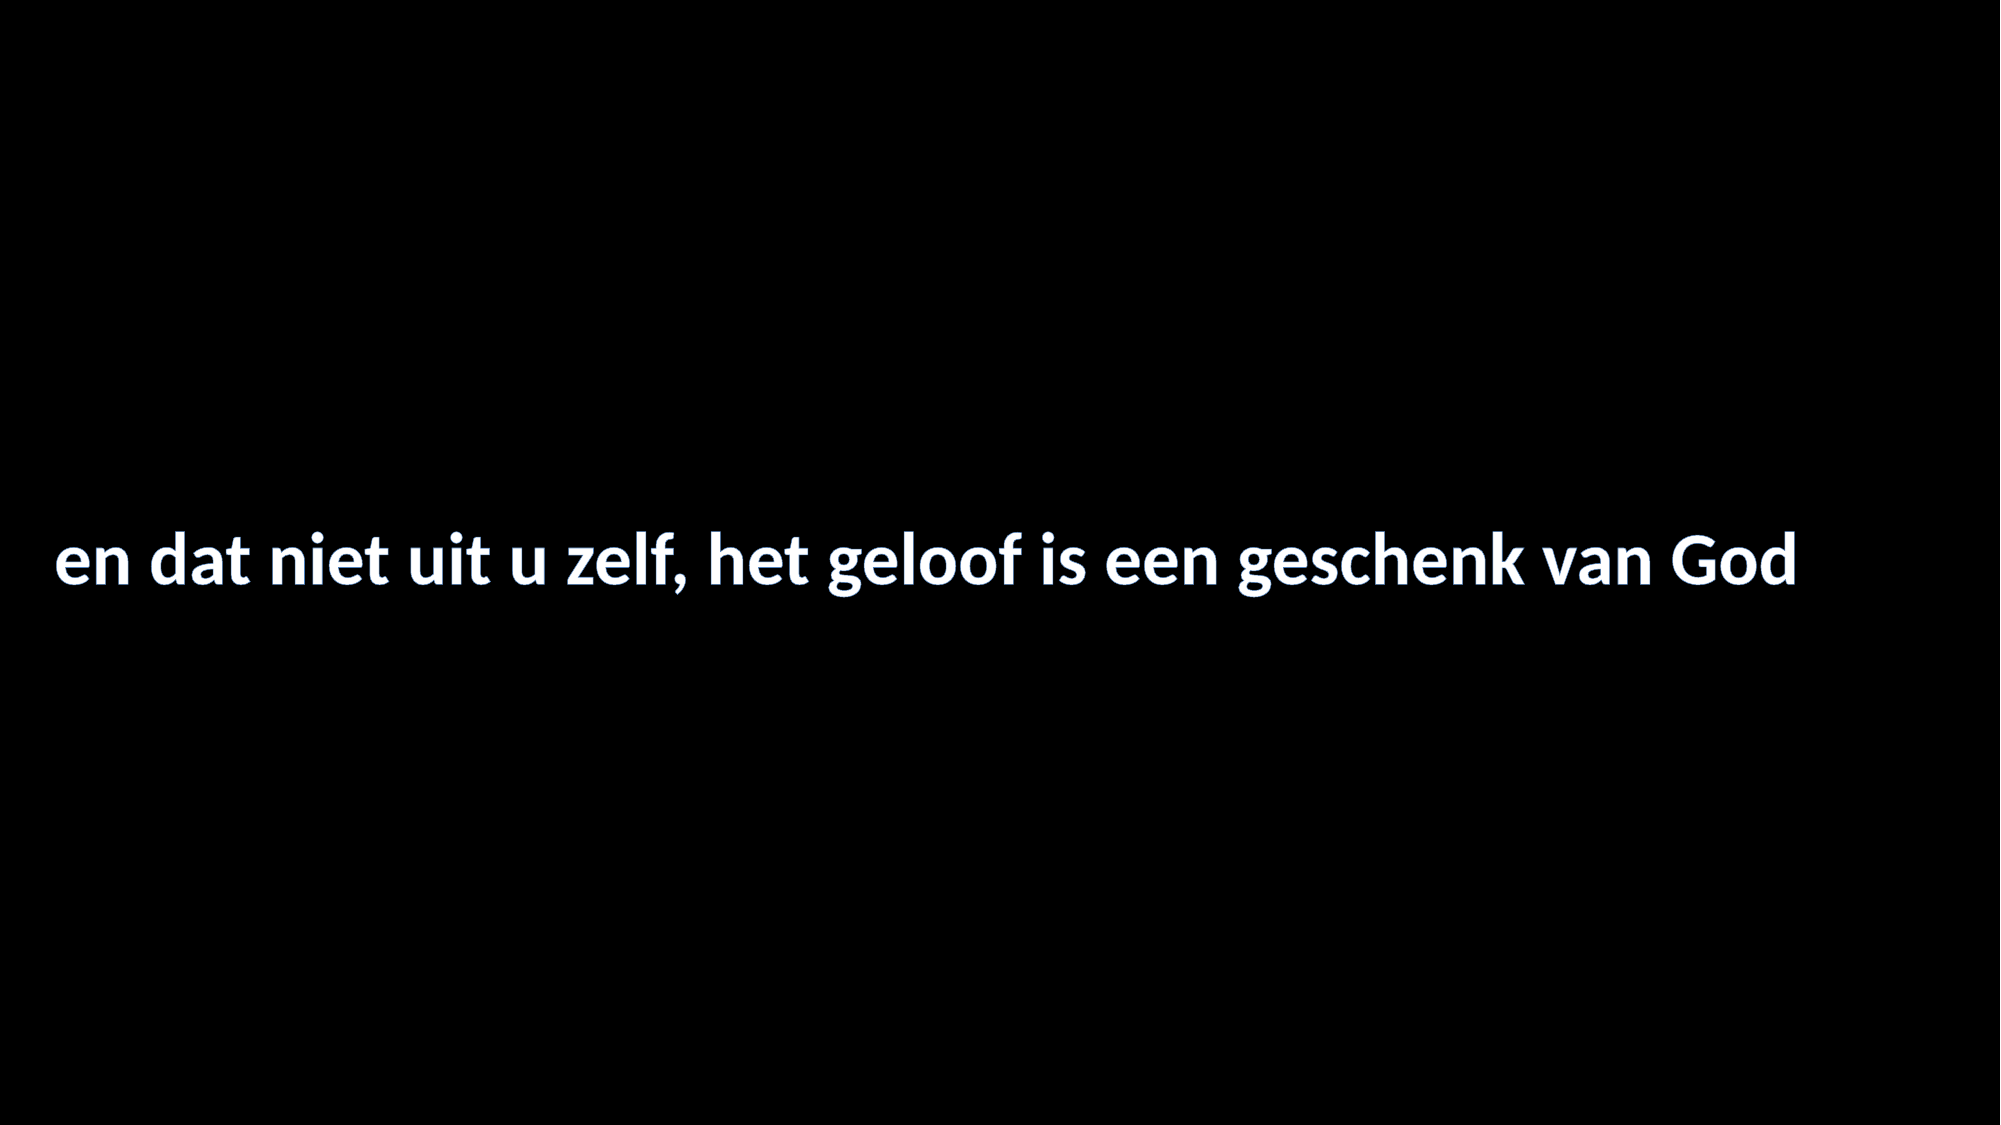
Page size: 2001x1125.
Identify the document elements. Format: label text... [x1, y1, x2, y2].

list en dat niet uit u zelf, het geloof is een geschenk van God [38, 299, 1965, 1089]
